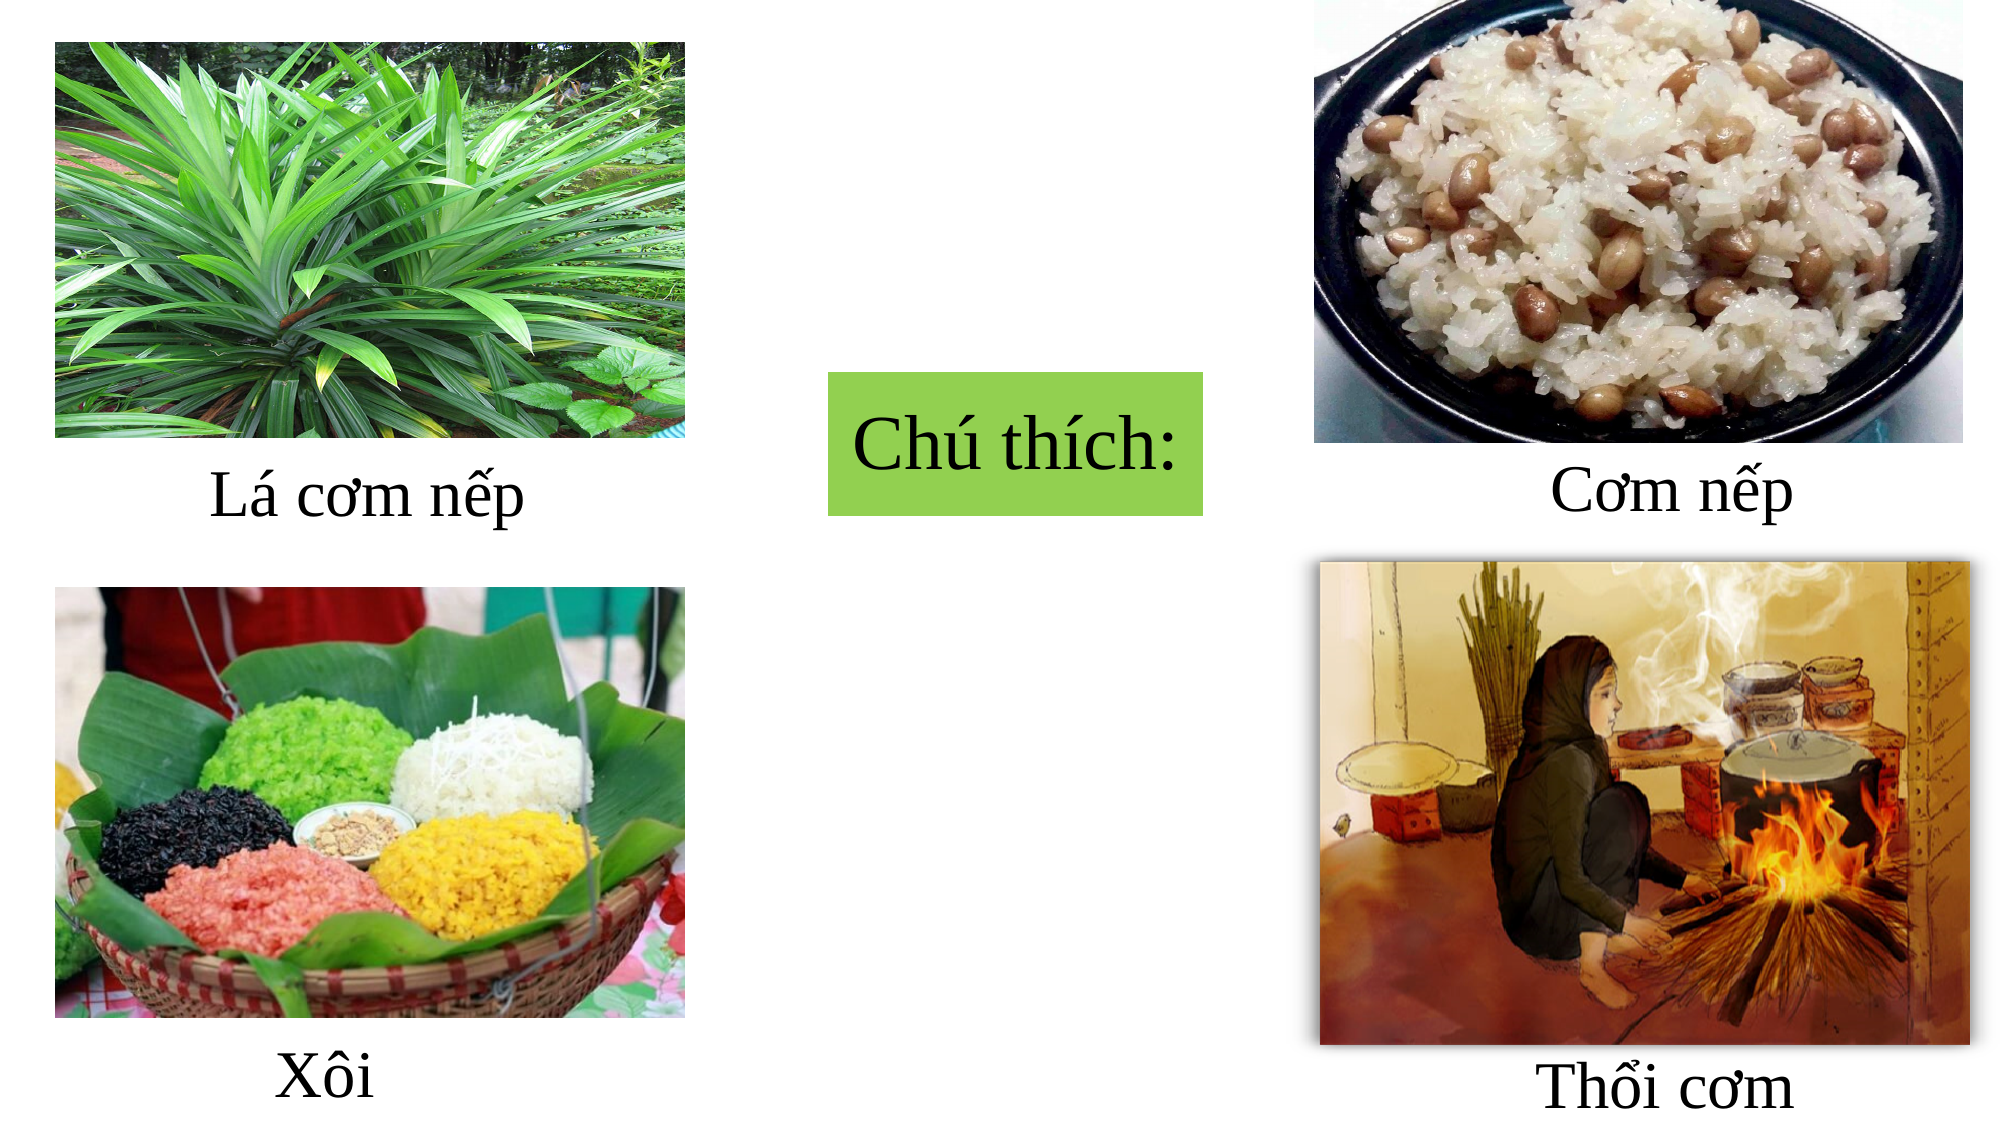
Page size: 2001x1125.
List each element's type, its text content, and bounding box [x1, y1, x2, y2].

text_box Xôi [259, 1023, 443, 1119]
picture [1284, 543, 2000, 1063]
text_box Cơm nếp [1535, 443, 1811, 533]
picture [1314, 0, 1963, 443]
picture [54, 587, 685, 1019]
text_box Thổi cơm [1520, 1063, 1811, 1125]
title Chú thích: [825, 369, 1206, 519]
text_box Lá cơm nếp [194, 442, 542, 538]
picture [54, 42, 685, 438]
